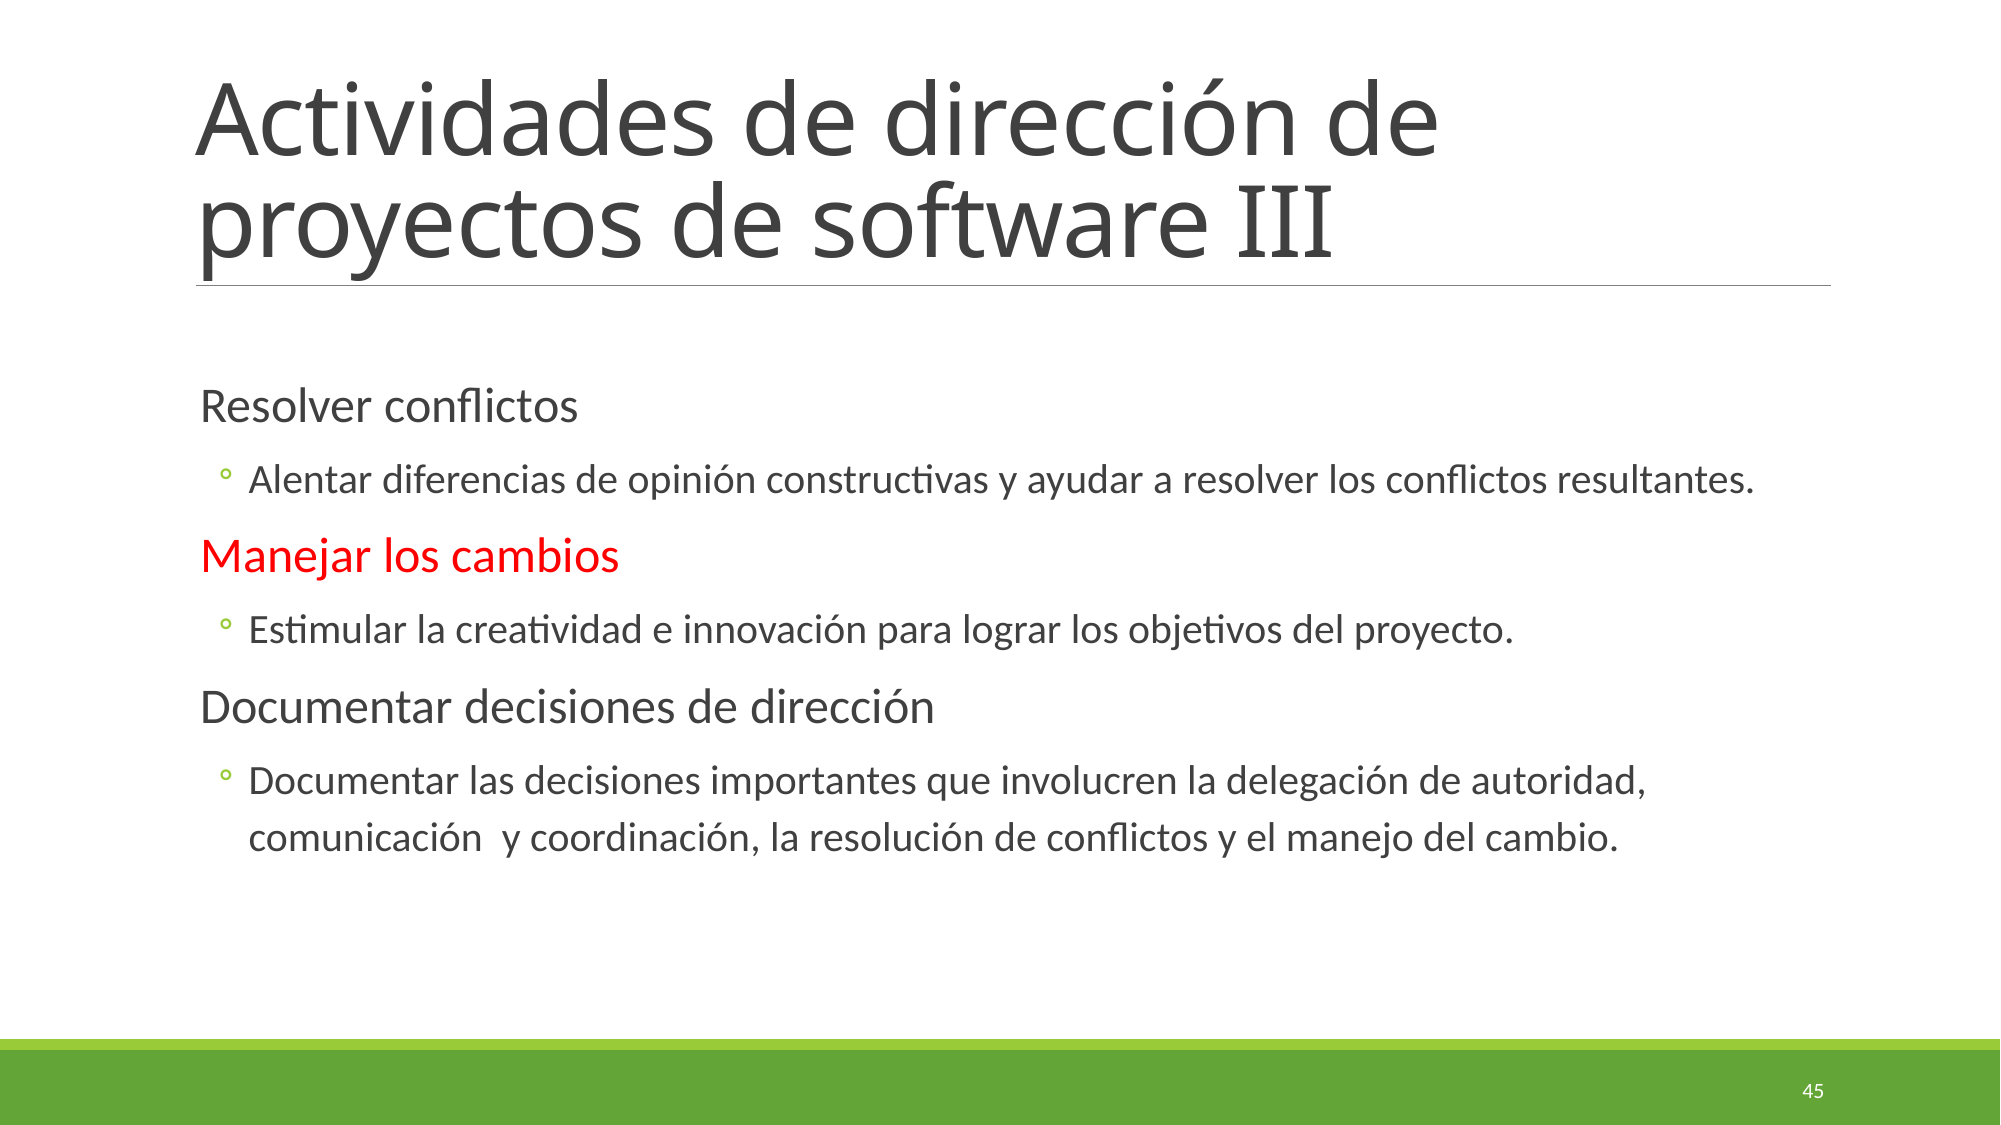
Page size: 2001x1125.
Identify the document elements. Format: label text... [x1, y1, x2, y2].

list Resolver conflictos Alentar diferencias de opinión constructivas y ayudar a resolver los conflictos resultantes. Manejar los cambios Estimular la creatividad e innovación para lograr los objetivos del proyecto. Documentar decisiones de dirección Documentar las decisiones importantes que involucren la delegación de autoridad, comunicación y coordinación, la resolución de conflictos y el manejo del cambio. [185, 356, 1761, 995]
slide_number 45 [1624, 1059, 1840, 1120]
title Actividades de dirección de proyectos de software III [180, 47, 1830, 285]
